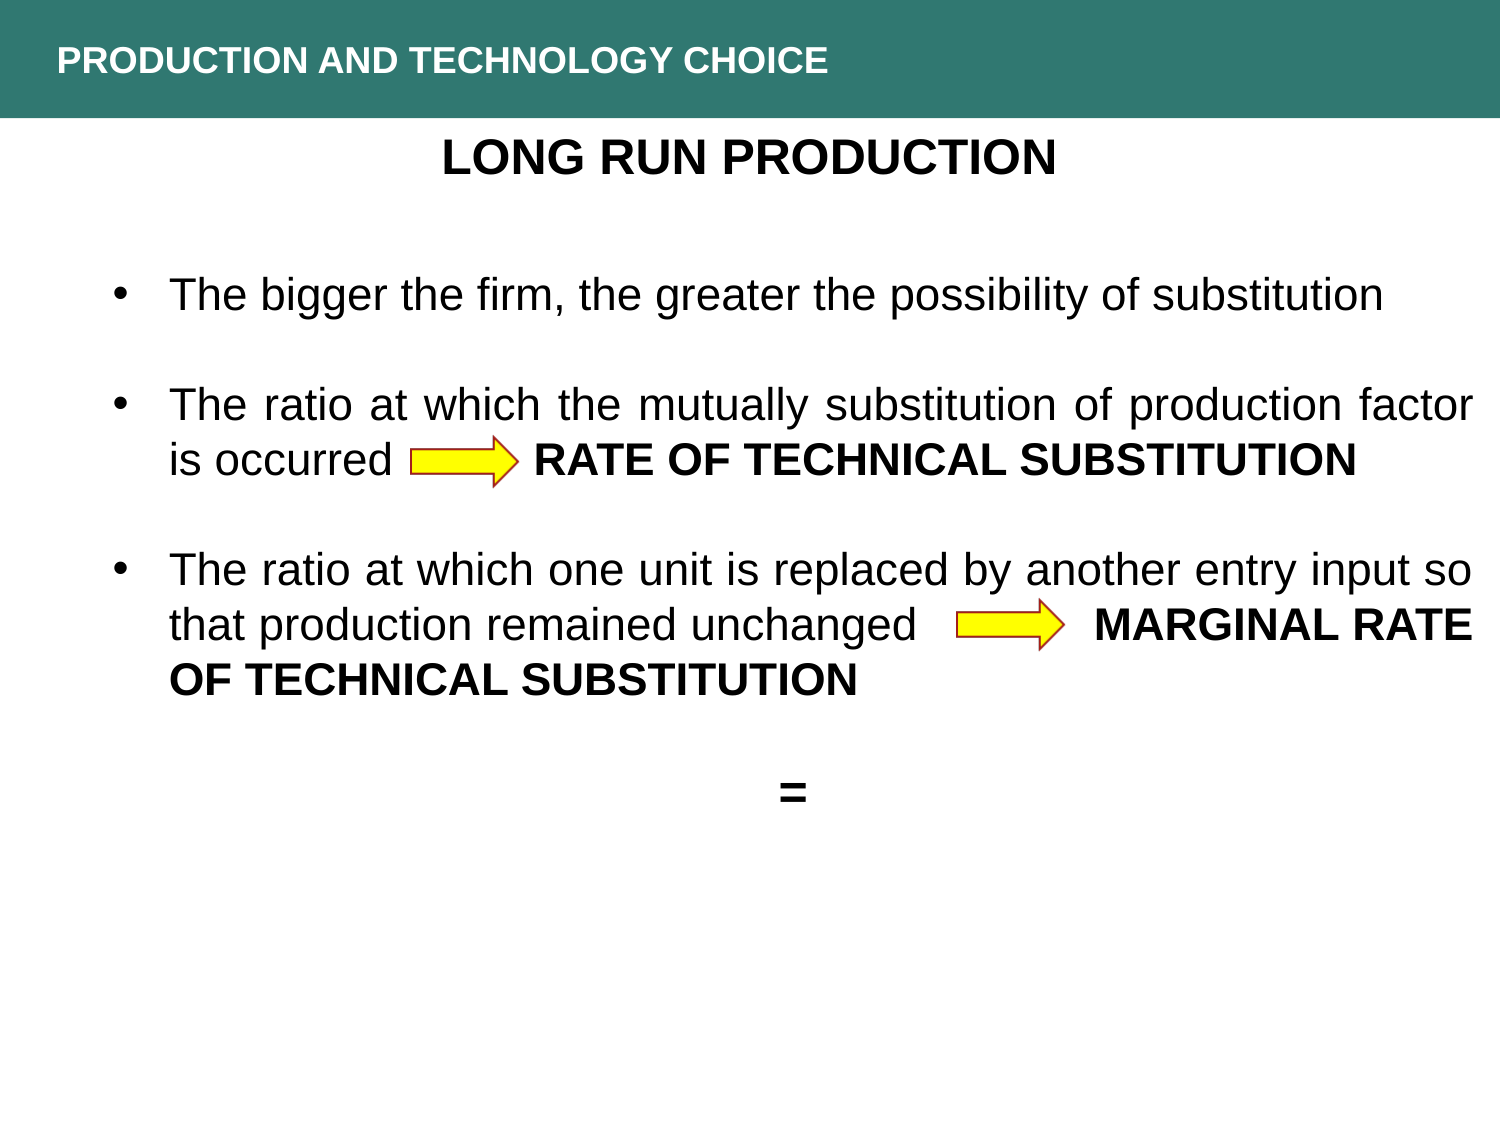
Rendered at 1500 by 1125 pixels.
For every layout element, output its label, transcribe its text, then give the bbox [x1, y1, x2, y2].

text_box LONG RUN PRODUCTION [55, 117, 1444, 193]
picture [410, 434, 520, 489]
text_box PRODUCTION AND TECHNOLOGY CHOICE [0, 0, 1500, 120]
picture [956, 597, 1066, 653]
